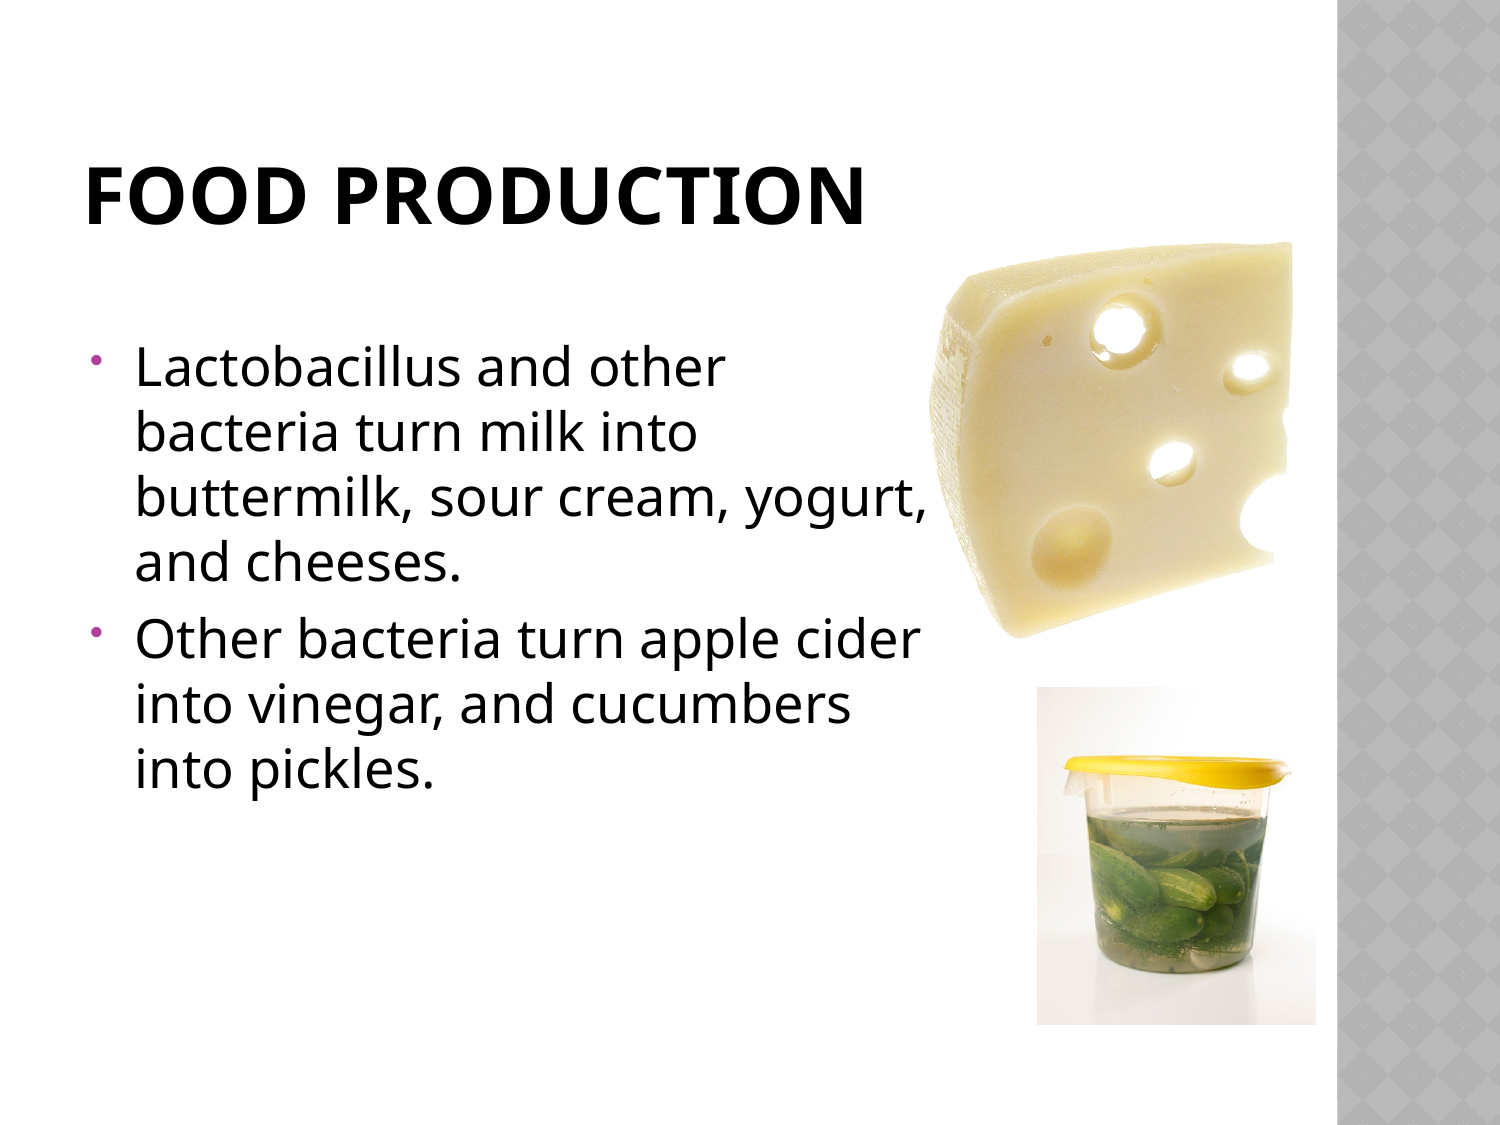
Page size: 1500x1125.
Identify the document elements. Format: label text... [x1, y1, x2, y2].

list Lactobacillus and other bacteria turn milk into buttermilk, sour cream, yogurt, and cheeses. Other bacteria turn apple cider into vinegar, and cucumbers into pickles. [75, 324, 963, 1000]
picture [924, 237, 1297, 643]
title Food Production [75, 52, 1263, 240]
picture [1037, 687, 1316, 1026]
